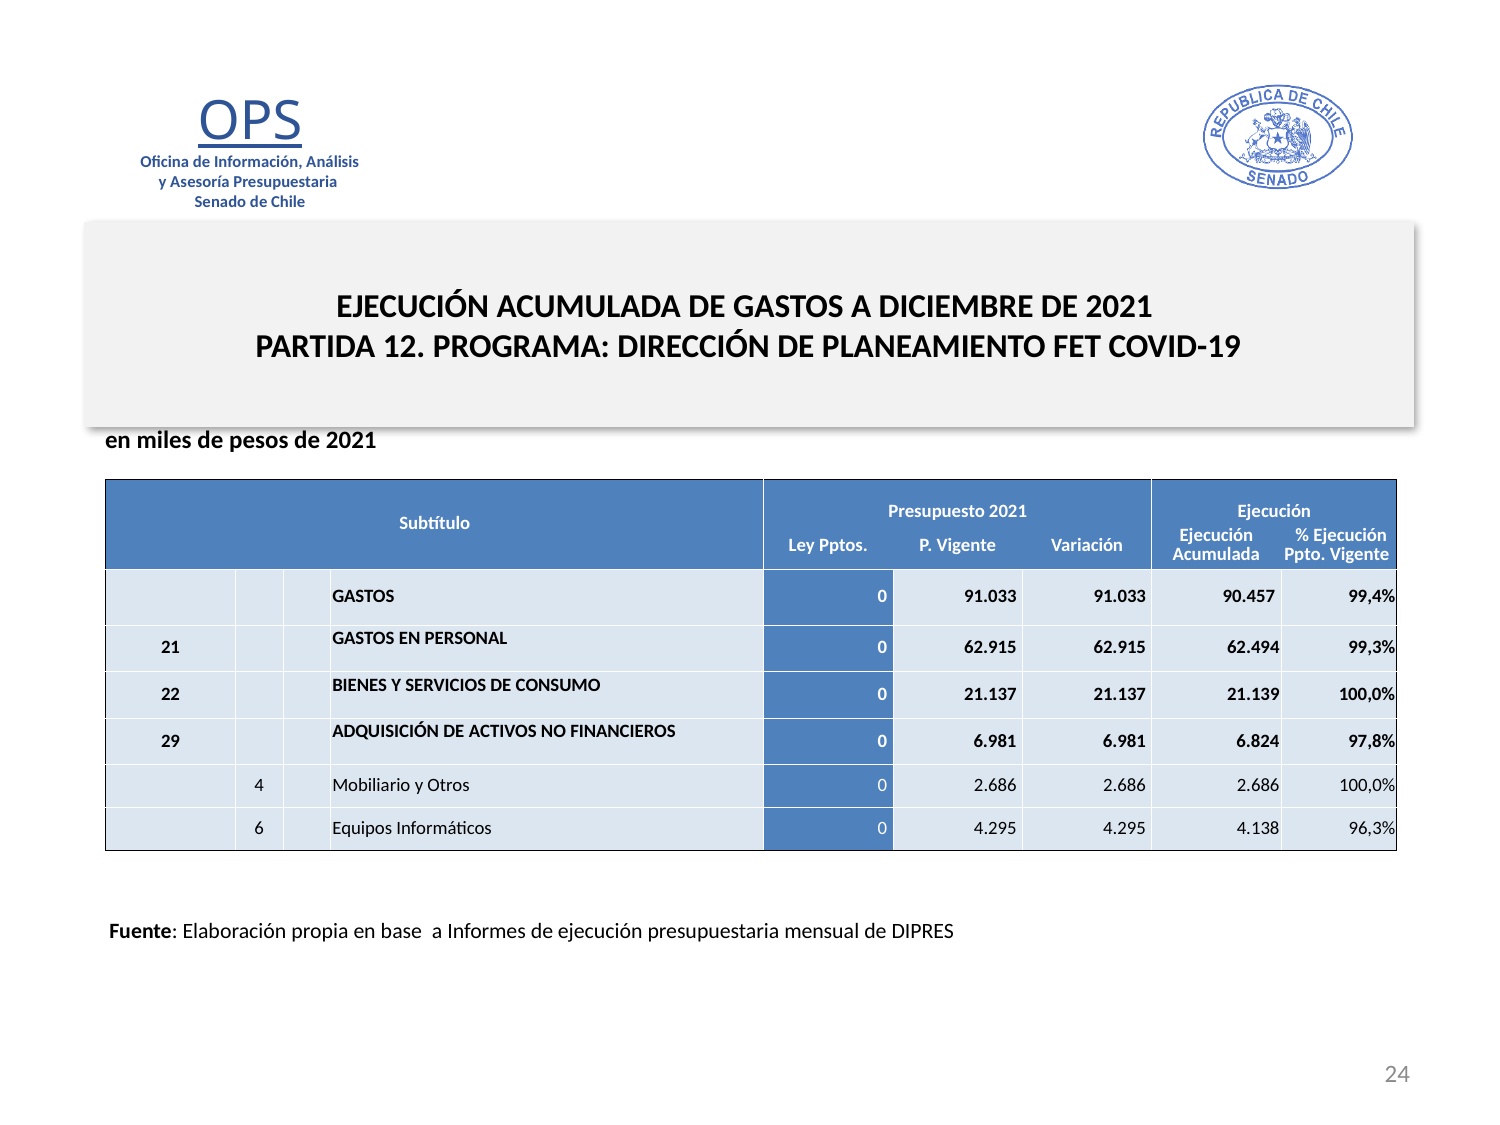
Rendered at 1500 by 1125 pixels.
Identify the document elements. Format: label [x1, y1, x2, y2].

table_cell [284, 626, 330, 671]
table_cell [764, 626, 893, 671]
title [85, 222, 1413, 427]
table_cell [1282, 570, 1396, 625]
table_cell [236, 808, 283, 850]
table_cell [236, 672, 283, 718]
table_cell [1152, 523, 1396, 569]
table_header [1152, 480, 1396, 523]
table_cell [1282, 765, 1396, 807]
table_cell [1282, 808, 1396, 850]
table_cell [764, 523, 1151, 569]
table_cell [284, 672, 330, 718]
table_cell [106, 765, 235, 807]
footer [94, 909, 1374, 946]
table_cell [1152, 719, 1281, 764]
table_cell [764, 672, 893, 718]
table_cell [1152, 765, 1281, 807]
table_cell [106, 808, 235, 850]
table_cell [1152, 626, 1281, 671]
table_cell [106, 719, 235, 764]
table_cell [284, 719, 330, 764]
table_cell [894, 672, 1022, 718]
table_cell [331, 626, 763, 671]
table_cell [894, 570, 1022, 625]
table_cell [236, 626, 283, 671]
table_cell [106, 626, 235, 671]
table_cell [331, 672, 763, 718]
table_cell [764, 570, 893, 625]
table_cell [894, 626, 1022, 671]
table_cell [764, 719, 893, 764]
table_cell [764, 808, 893, 850]
table_cell [331, 719, 763, 764]
table_cell [236, 719, 283, 764]
table_cell [1023, 570, 1151, 625]
table_cell [1282, 719, 1396, 764]
table_cell [331, 570, 763, 625]
table_cell [331, 808, 763, 850]
table_cell [284, 765, 330, 807]
table_cell [236, 765, 283, 807]
table_header [764, 480, 1151, 523]
table_cell [1023, 672, 1151, 718]
table_cell [1152, 808, 1281, 850]
table_cell [1023, 719, 1151, 764]
table_cell [1152, 570, 1281, 625]
slide_number [1074, 1042, 1425, 1103]
table_cell [1282, 672, 1396, 718]
picture [1187, 78, 1367, 194]
table_cell [106, 672, 235, 718]
table_cell [106, 570, 235, 625]
text_box [90, 427, 1382, 464]
table_cell [894, 719, 1022, 764]
table_cell [1152, 672, 1281, 718]
table_cell [894, 808, 1022, 850]
table_header [106, 480, 763, 569]
table_cell [284, 570, 330, 625]
table_cell [1023, 808, 1151, 850]
table_cell [284, 808, 330, 850]
table_cell [1282, 626, 1396, 671]
table_cell [236, 570, 283, 625]
table_cell [1023, 626, 1151, 671]
table_cell [764, 765, 893, 807]
table_cell [331, 765, 763, 807]
table_cell [1023, 765, 1151, 807]
table_cell [894, 765, 1022, 807]
